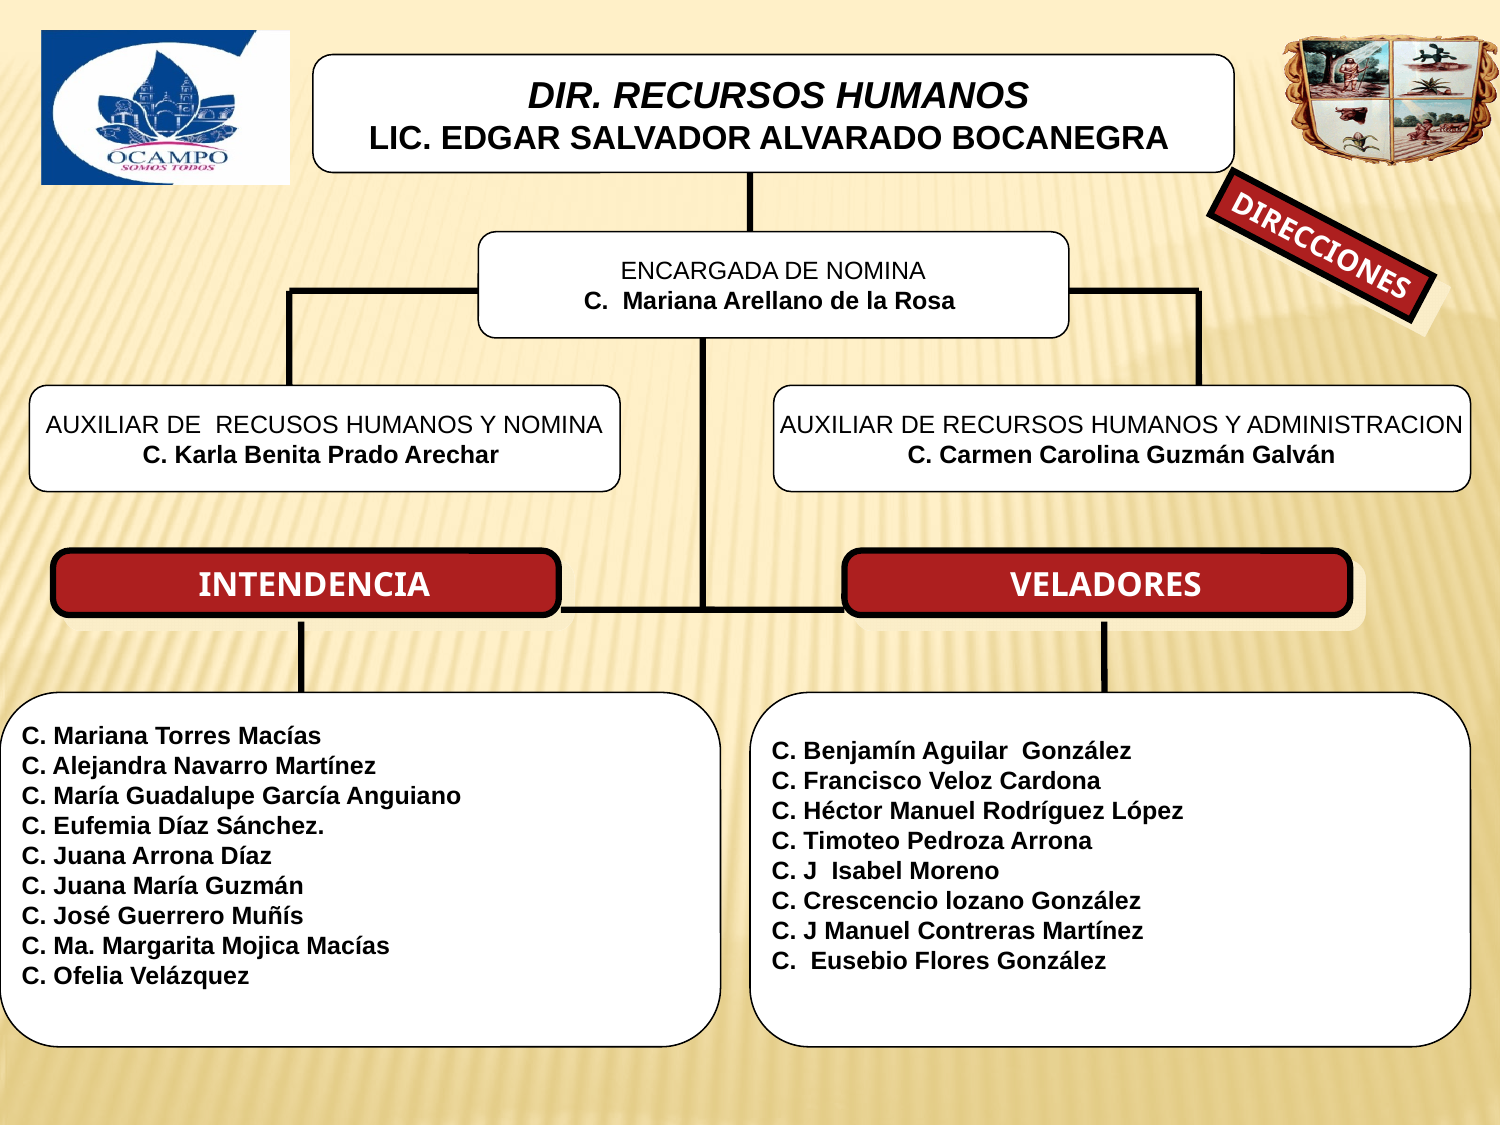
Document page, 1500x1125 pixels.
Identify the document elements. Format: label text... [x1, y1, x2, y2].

text_box DIR. RECURSOS HUMANOS LIC. EDGAR SALVADOR ALVARADO BOCANEGRA [312, 54, 1235, 173]
picture [1281, 30, 1500, 171]
text_box AUXILIAR DE RECURSOS HUMANOS Y ADMINISTRACION C. Carmen Carolina Guzmán Galván [773, 385, 1471, 492]
text_box INTENDENCIA [52, 550, 559, 616]
text_box ENCARGADA DE NOMINA C. Mariana Arellano de la Rosa [478, 231, 1069, 338]
text_box AUXILIAR DE RECUSOS HUMANOS Y NOMINA C. Karla Benita Prado Arechar [29, 385, 621, 492]
text_box C. Mariana Torres Macías C. Alejandra Navarro Martínez C. María Guadalupe García Anguiano C. Eufemia Díaz Sánchez. C. Juana Arrona Díaz C. Juana María Guzmán C. José Guerrero Muñís C. Ma. Margarita Mojica Macías C. Ofelia Velázquez [0, 692, 721, 1047]
text_box C. Benjamín Aguilar González C. Francisco Veloz Cardona C. Héctor Manuel Rodríguez López C. Timoteo Pedroza Arrona C. J Isabel Moreno C. Crescencio lozano González C. J Manuel Contreras Martínez C. Eusebio Flores González [750, 692, 1471, 1047]
text_box DIRECCIONES [1209, 170, 1434, 320]
picture [40, 30, 290, 185]
text_box VELADORES [844, 550, 1351, 616]
